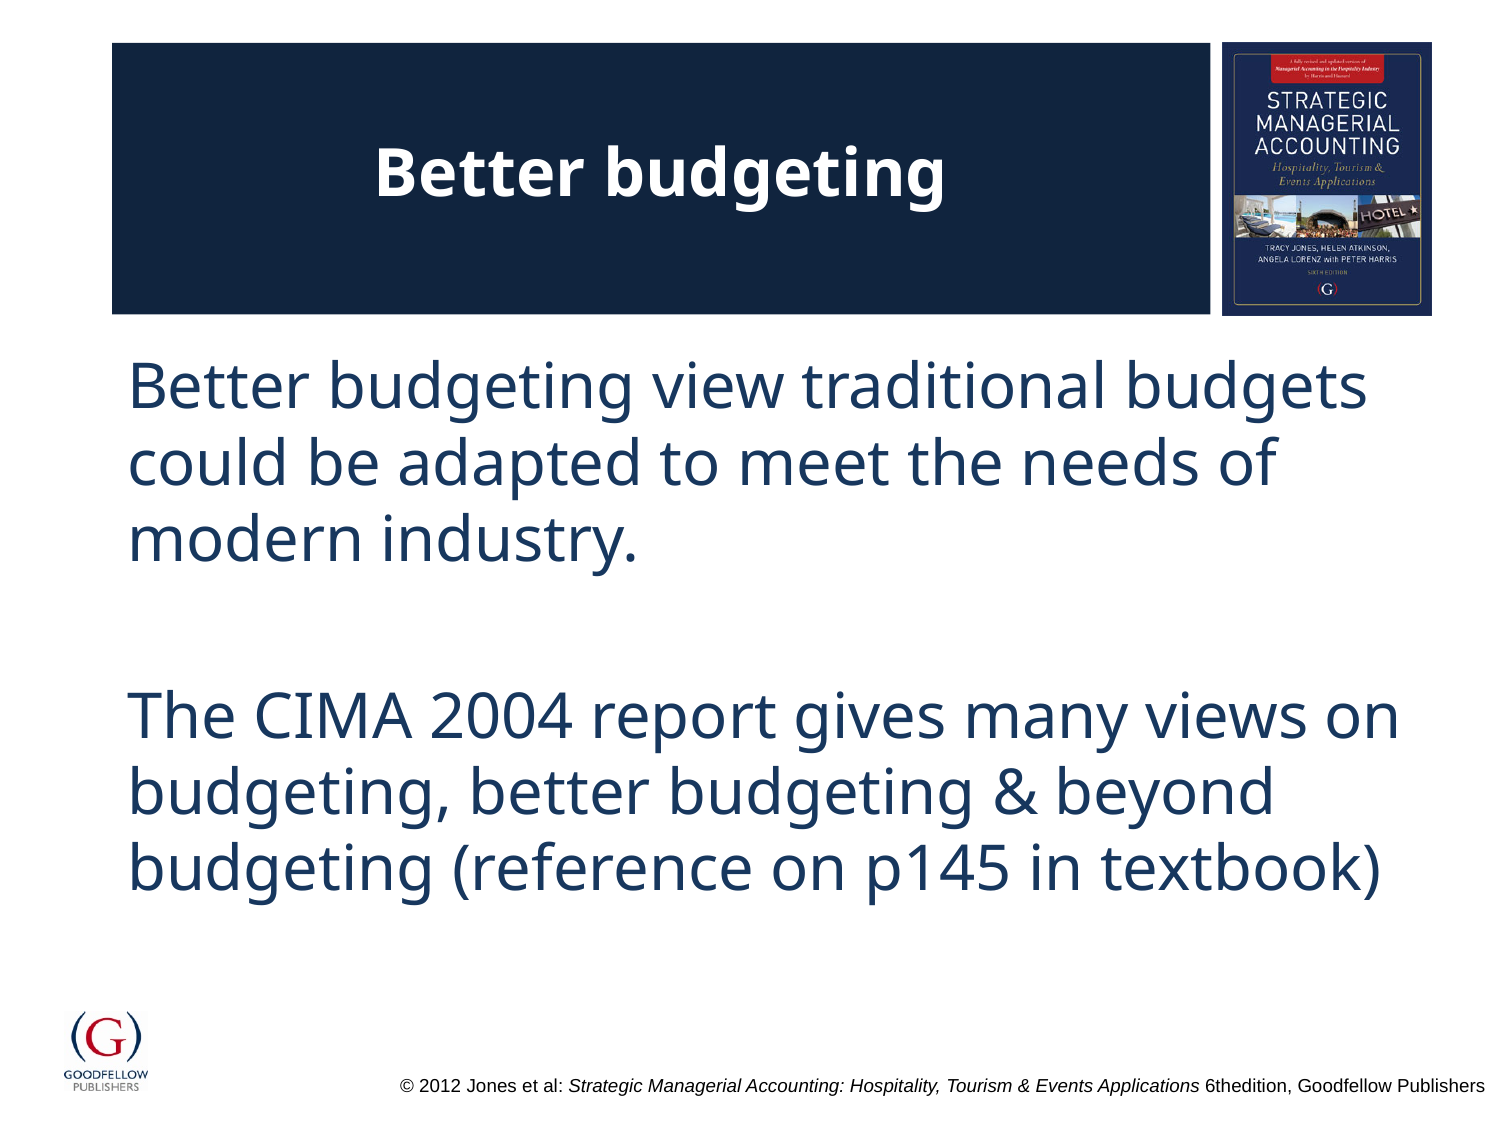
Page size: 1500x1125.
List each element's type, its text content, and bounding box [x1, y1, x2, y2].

picture [64, 1011, 148, 1091]
title Better budgeting [112, 42, 1211, 315]
subtitle Better budgeting view traditional budgets could be adapted to meet the needs of modern industry. The CIMA 2004 report gives many views on budgeting, better budgeting & beyond budgeting (reference on p145 in textbook) [112, 338, 1436, 965]
picture [1222, 42, 1432, 316]
